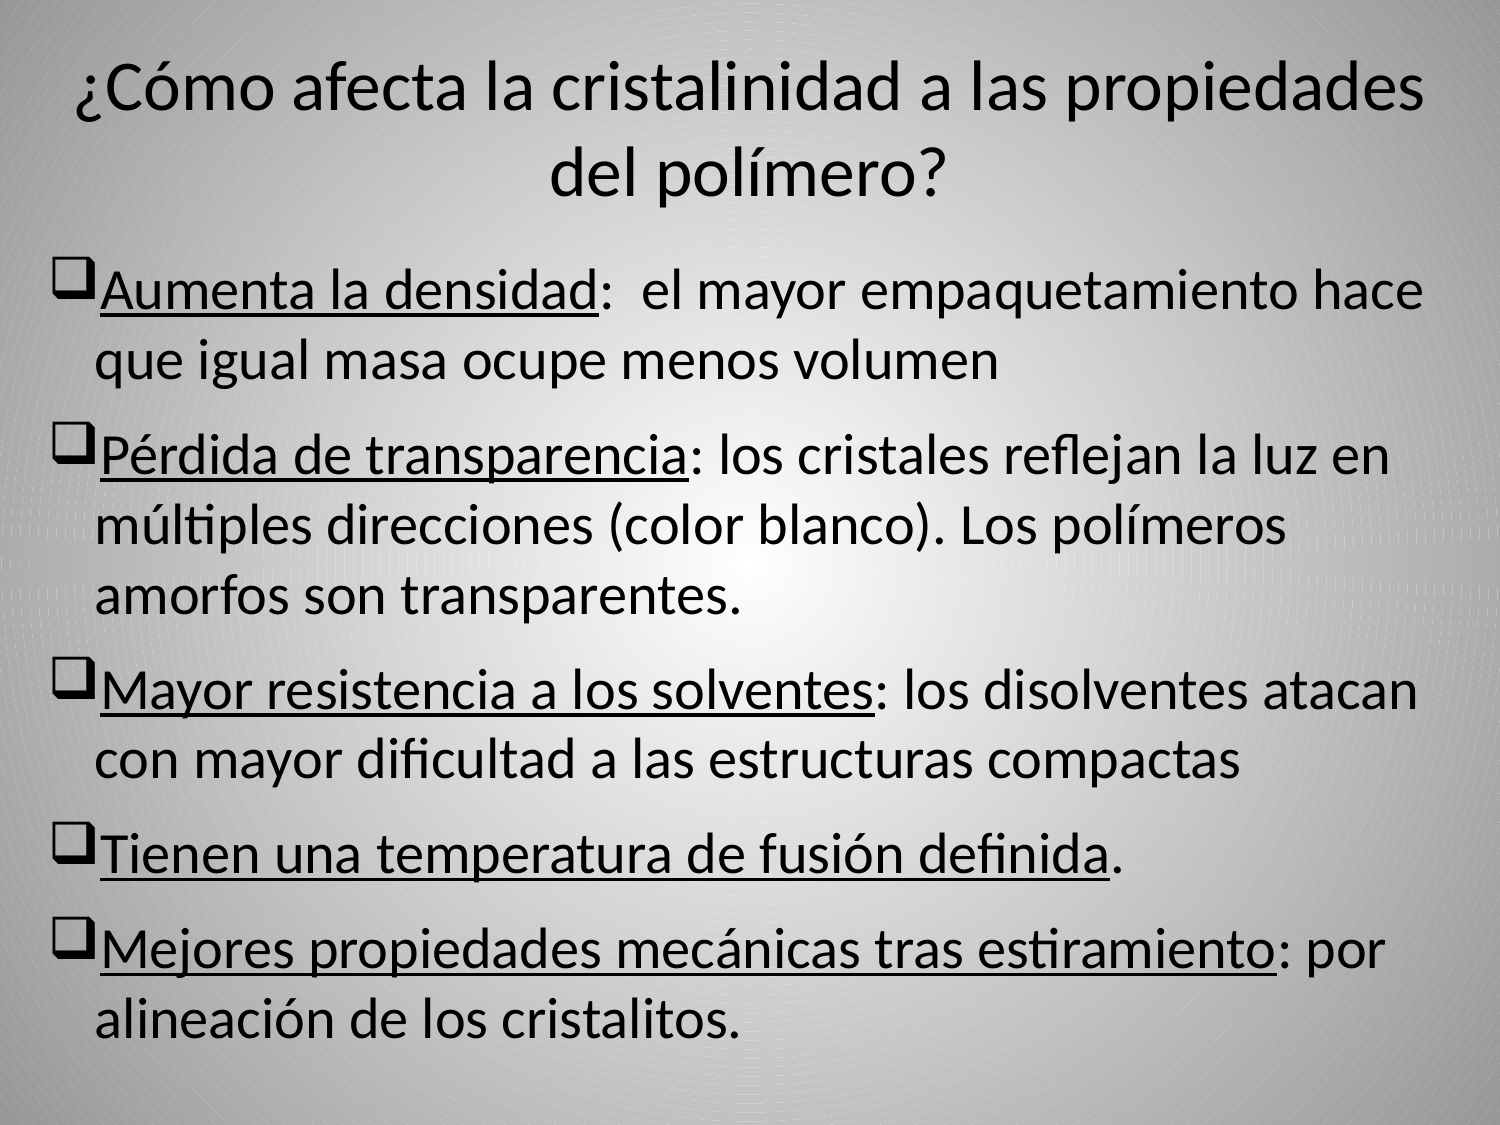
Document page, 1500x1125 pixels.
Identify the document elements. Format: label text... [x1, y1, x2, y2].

text_box Aumenta la densidad: el mayor empaquetamiento hace que igual masa ocupe menos volumen Pérdida de transparencia: los cristales reflejan la luz en múltiples direcciones (color blanco). Los polímeros amorfos son transparentes. Mayor resistencia a los solventes: los disolventes atacan con mayor dificultad a las estructuras compactas Tienen una temperatura de fusión definida. Mejores propiedades mecánicas tras estiramiento: por alineación de los cristalitos. [33, 243, 1475, 1058]
title ¿Cómo afecta la cristalinidad a las propiedades del polímero? [29, 30, 1471, 219]
